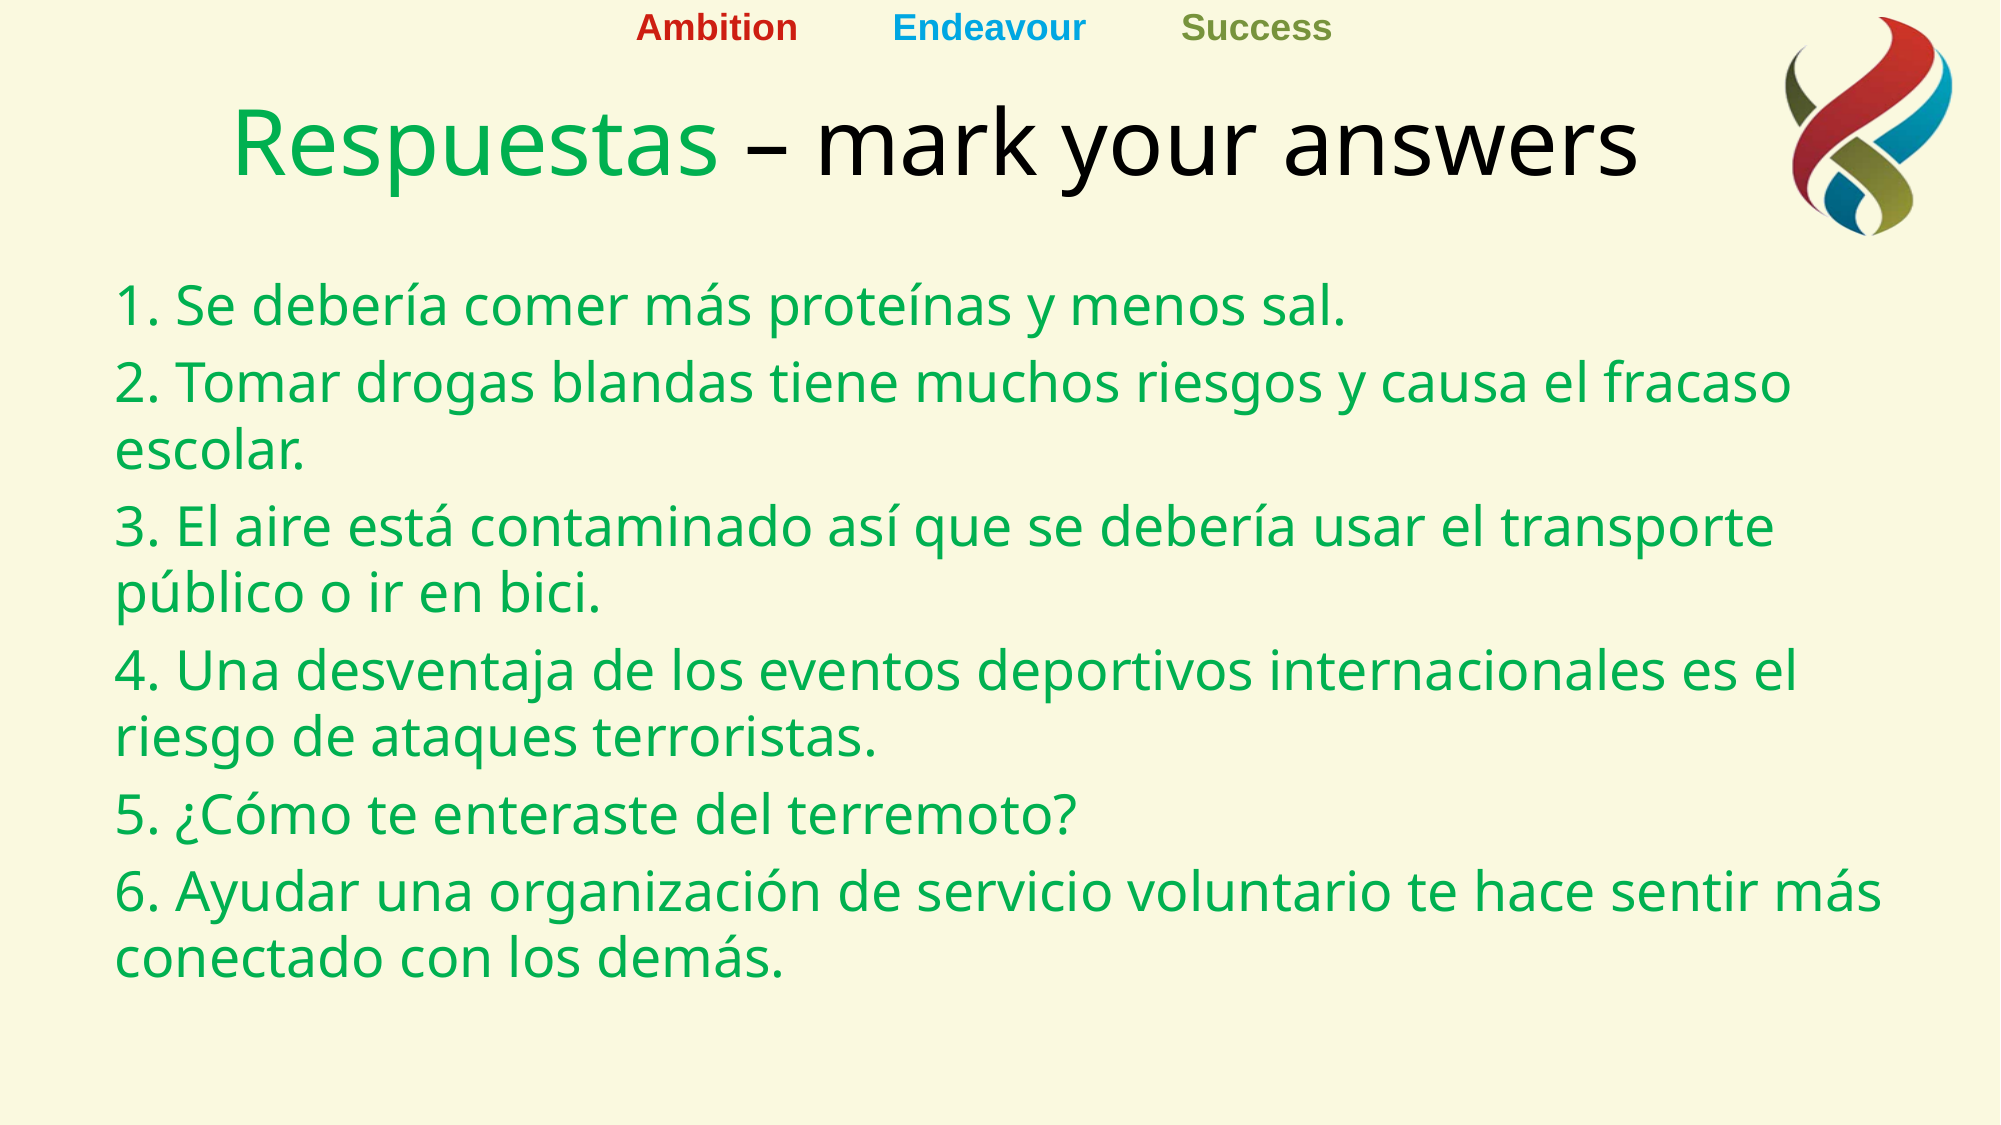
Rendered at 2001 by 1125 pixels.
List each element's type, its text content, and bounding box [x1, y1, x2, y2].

list 1. Se debería comer más proteínas y menos sal. 2. Tomar drogas blandas tiene muchos riesgos y causa el fracaso escolar. 3. El aire está contaminado así que se debería usar el transporte público o ir en bici. 4. Una desventaja de los eventos deportivos internacionales es el riesgo de ataques terroristas. 5. ¿Cómo te enteraste del terremoto? 6. Ayudar una organización de servicio voluntario te hace sentir más conectado con los demás. [99, 262, 1900, 1005]
picture [1771, 17, 1959, 256]
title Respuestas – mark your answers [99, 45, 1772, 233]
